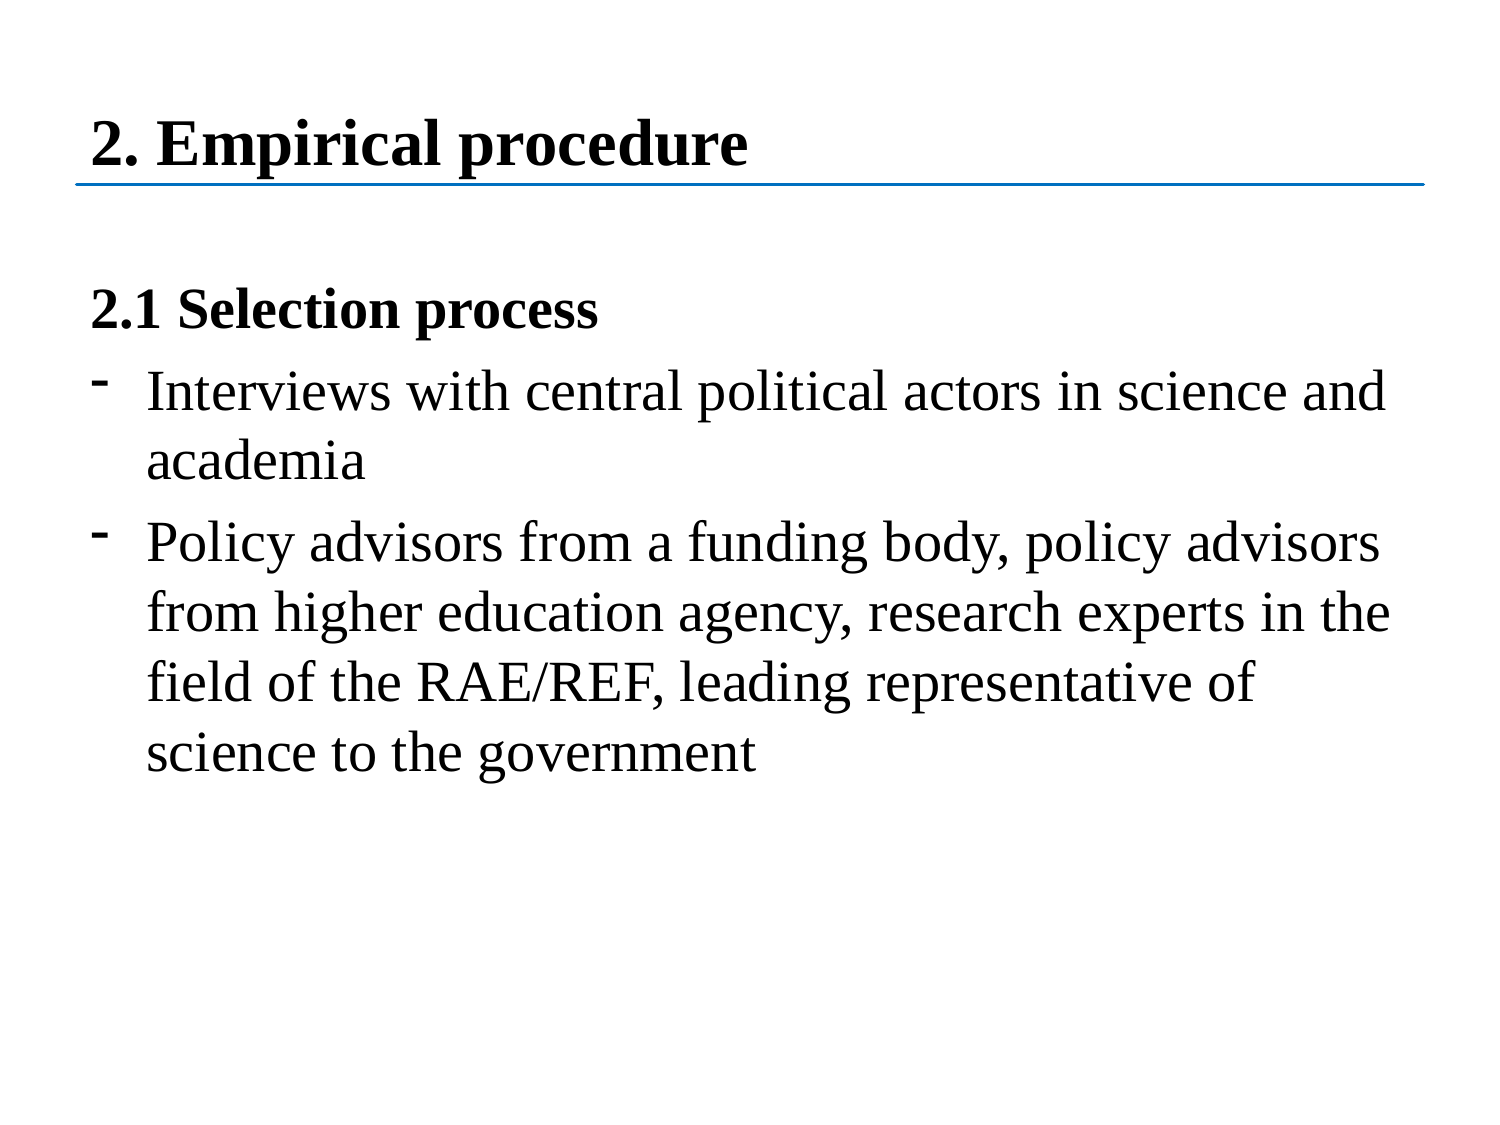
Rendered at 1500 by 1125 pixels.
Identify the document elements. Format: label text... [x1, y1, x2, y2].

list 2.1 Selection process Interviews with central political actors in science and academia Policy advisors from a funding body, policy advisors from higher education agency, research experts in the field of the RAE/REF, leading representative of science to the government [75, 262, 1425, 1005]
title 2. Empirical procedure [75, 45, 1425, 233]
